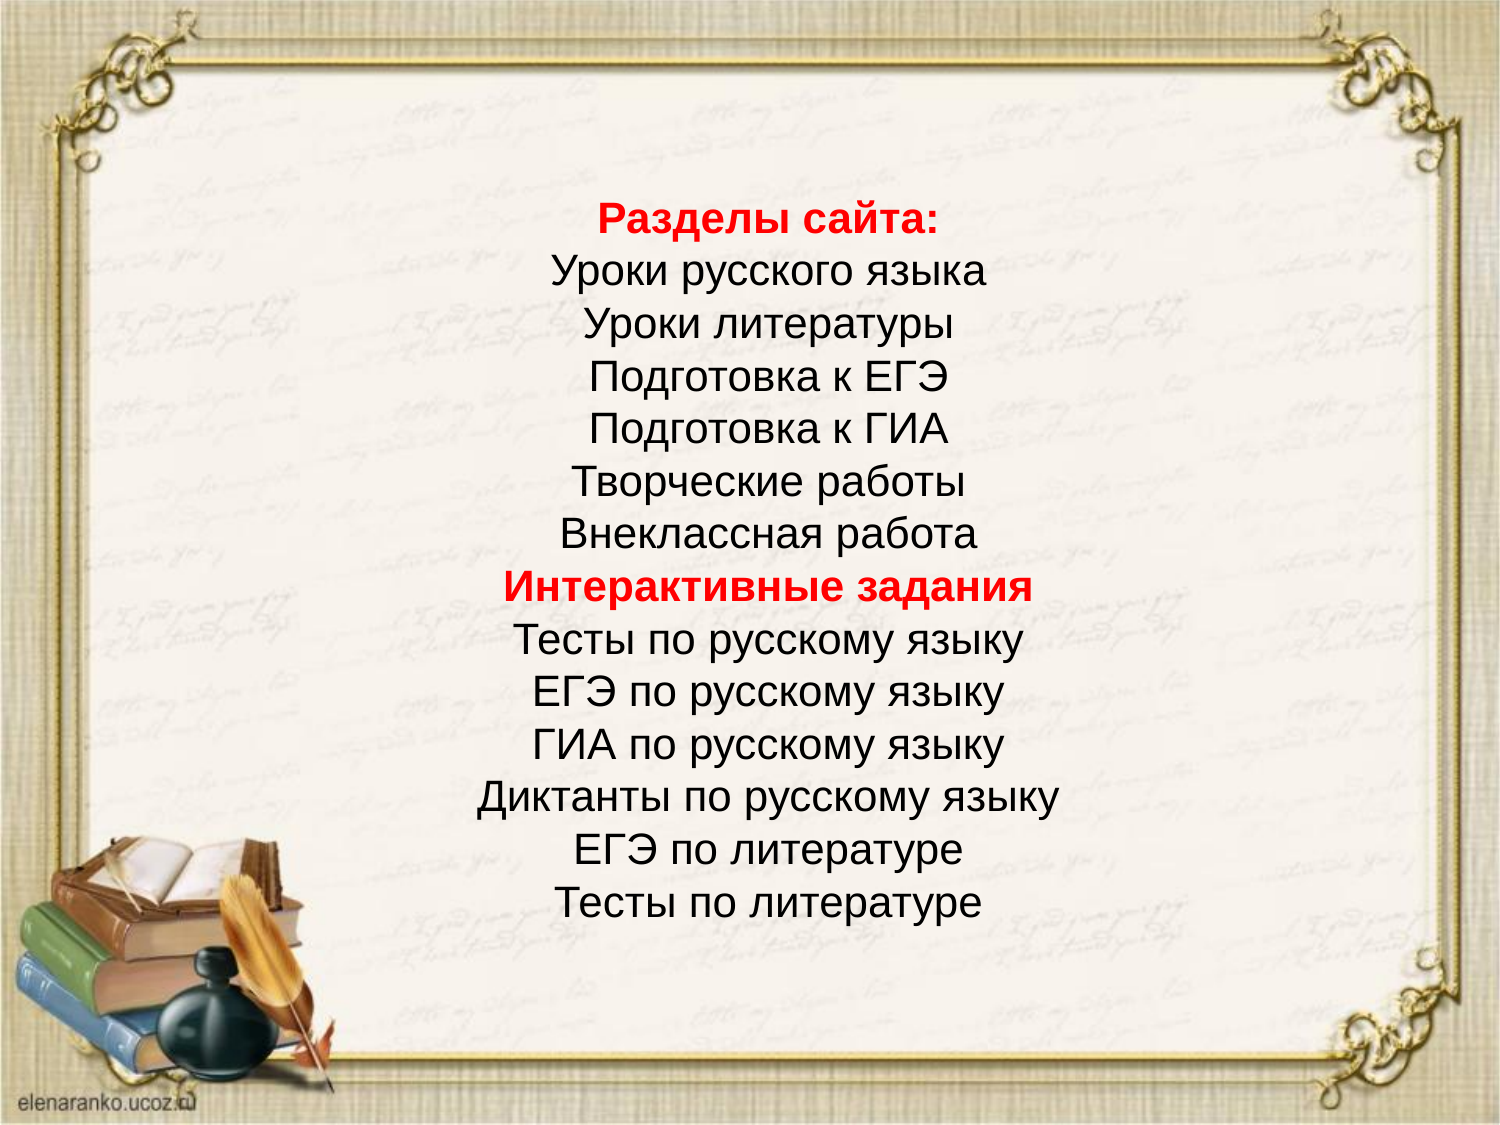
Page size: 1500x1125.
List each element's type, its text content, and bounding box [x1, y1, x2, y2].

title Разделы сайта: Уроки русского языка Уроки литературы Подготовка к ЕГЭ Подготовка к ГИА Творческие работы Внеклассная работа Интерактивные задания Тесты по русскому языку ЕГЭ по русскому языку ГИА по русскому языку Диктанты по русскому языку ЕГЭ по литературе Тесты по литературе [93, 128, 1444, 1020]
picture [0, 0, 1500, 1125]
